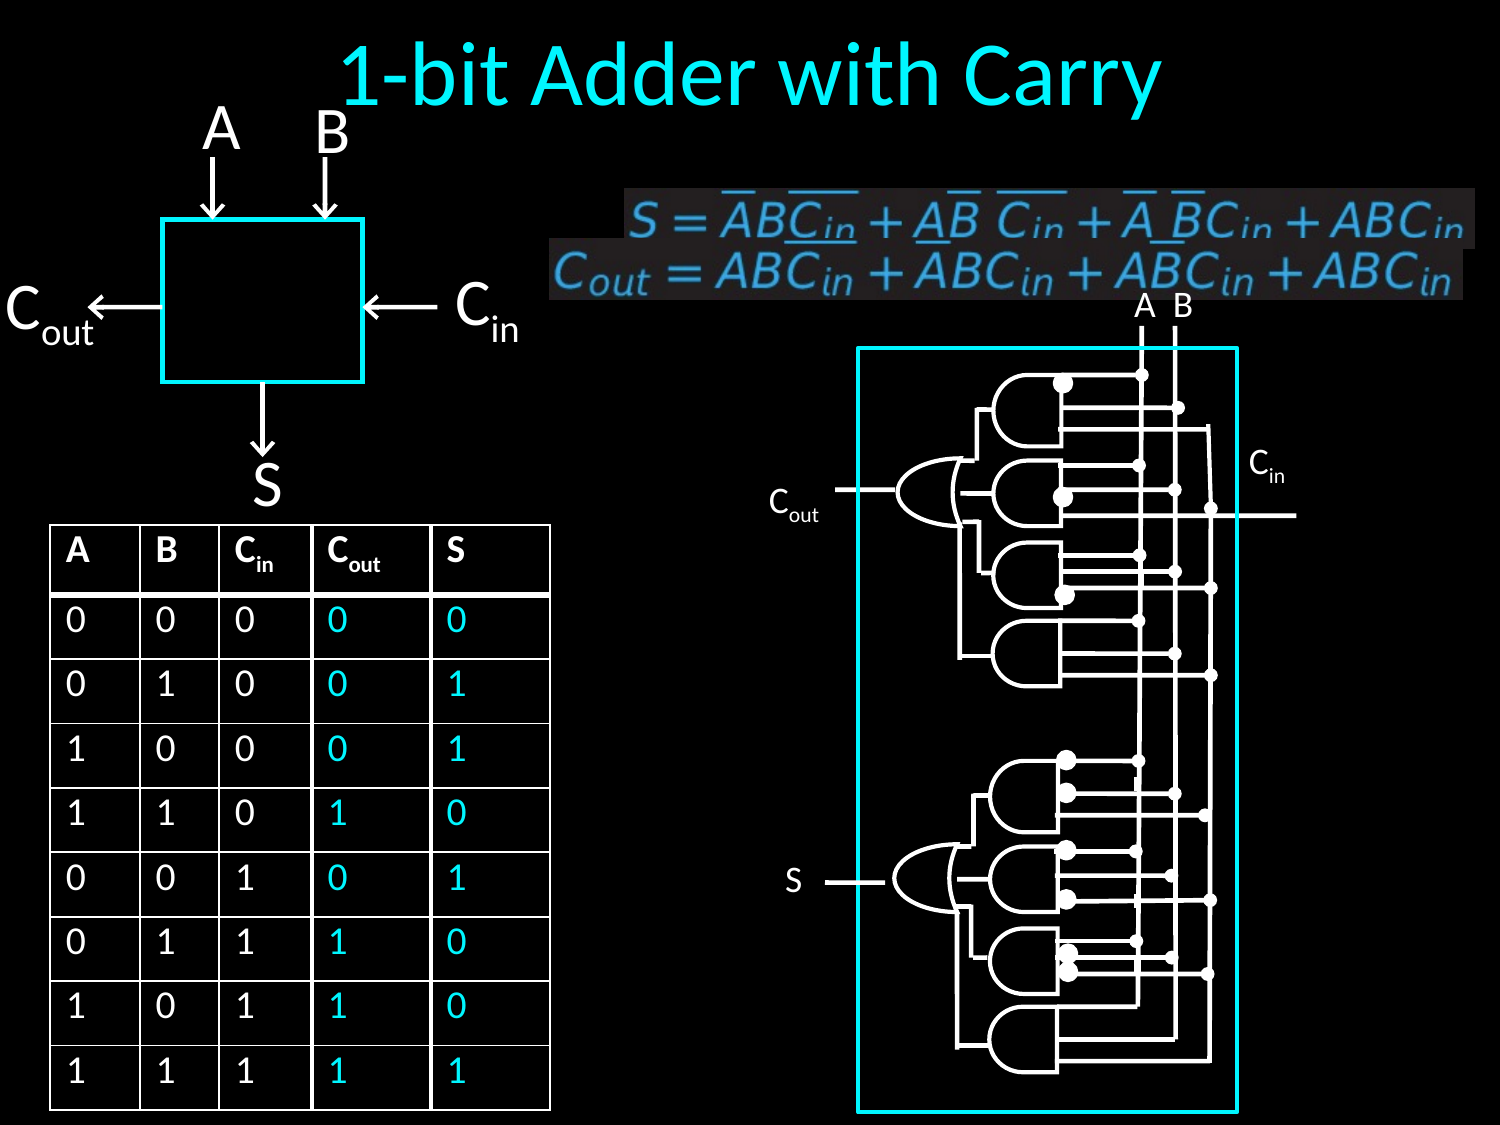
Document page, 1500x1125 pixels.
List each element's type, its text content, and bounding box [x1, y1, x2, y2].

table_cell 0 [433, 982, 549, 1045]
table_cell 1 [433, 853, 549, 916]
table_cell 0 [51, 853, 139, 916]
table_cell 1 [51, 1046, 139, 1109]
table_cell 1 [220, 982, 310, 1045]
table_cell 1 [51, 789, 139, 851]
text_box Cin [412, 244, 563, 354]
table_cell 1 [314, 1046, 429, 1109]
table_cell 0 [51, 598, 139, 658]
table_cell 0 [141, 853, 218, 916]
table_cell 1 [433, 660, 549, 723]
table_cell 0 [220, 598, 310, 658]
table_cell 1 [51, 982, 139, 1045]
table_cell 0 [433, 598, 549, 658]
text_box S [237, 419, 288, 524]
table_cell 0 [51, 660, 139, 723]
table_header Cout [314, 526, 429, 592]
text_box [162, 219, 363, 383]
table_cell 0 [220, 660, 310, 723]
table_cell 0 [141, 598, 218, 658]
table_header Cin [220, 526, 310, 592]
picture [549, 188, 1476, 301]
table_cell 0 [220, 789, 310, 851]
table_cell 1 [141, 918, 218, 980]
table_cell 1 [433, 724, 549, 787]
table_cell 0 [314, 660, 429, 723]
table_cell 0 [220, 724, 310, 787]
table_cell 0 [433, 918, 549, 980]
table_cell 0 [314, 853, 429, 916]
table_cell 1 [433, 1046, 549, 1109]
table_cell 1 [220, 853, 310, 916]
text_box [313, 175, 337, 220]
table_cell 1 [141, 789, 218, 851]
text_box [738, 265, 1313, 1113]
table_header S [433, 526, 549, 592]
text_box A [187, 62, 238, 171]
table_cell 1 [314, 789, 429, 851]
text_box Cout [0, 247, 125, 358]
table_cell 1 [141, 660, 218, 723]
table_cell 0 [314, 724, 429, 787]
title 1-bit Adder with Carry [37, 24, 1463, 113]
text_box B [300, 66, 350, 175]
table_header A [51, 526, 139, 592]
text_box [362, 295, 412, 319]
table_cell 0 [433, 789, 549, 851]
table_cell 0 [141, 724, 218, 787]
table_cell 0 [141, 982, 218, 1045]
table_cell 1 [314, 982, 429, 1045]
table_cell 1 [220, 1046, 310, 1109]
table_cell 1 [220, 918, 310, 980]
table_cell 0 [51, 918, 139, 980]
table_cell 1 [314, 918, 429, 980]
table_header B [141, 526, 218, 592]
table_cell 1 [51, 724, 139, 787]
table_cell 0 [314, 598, 429, 658]
table_cell 1 [141, 1046, 218, 1109]
